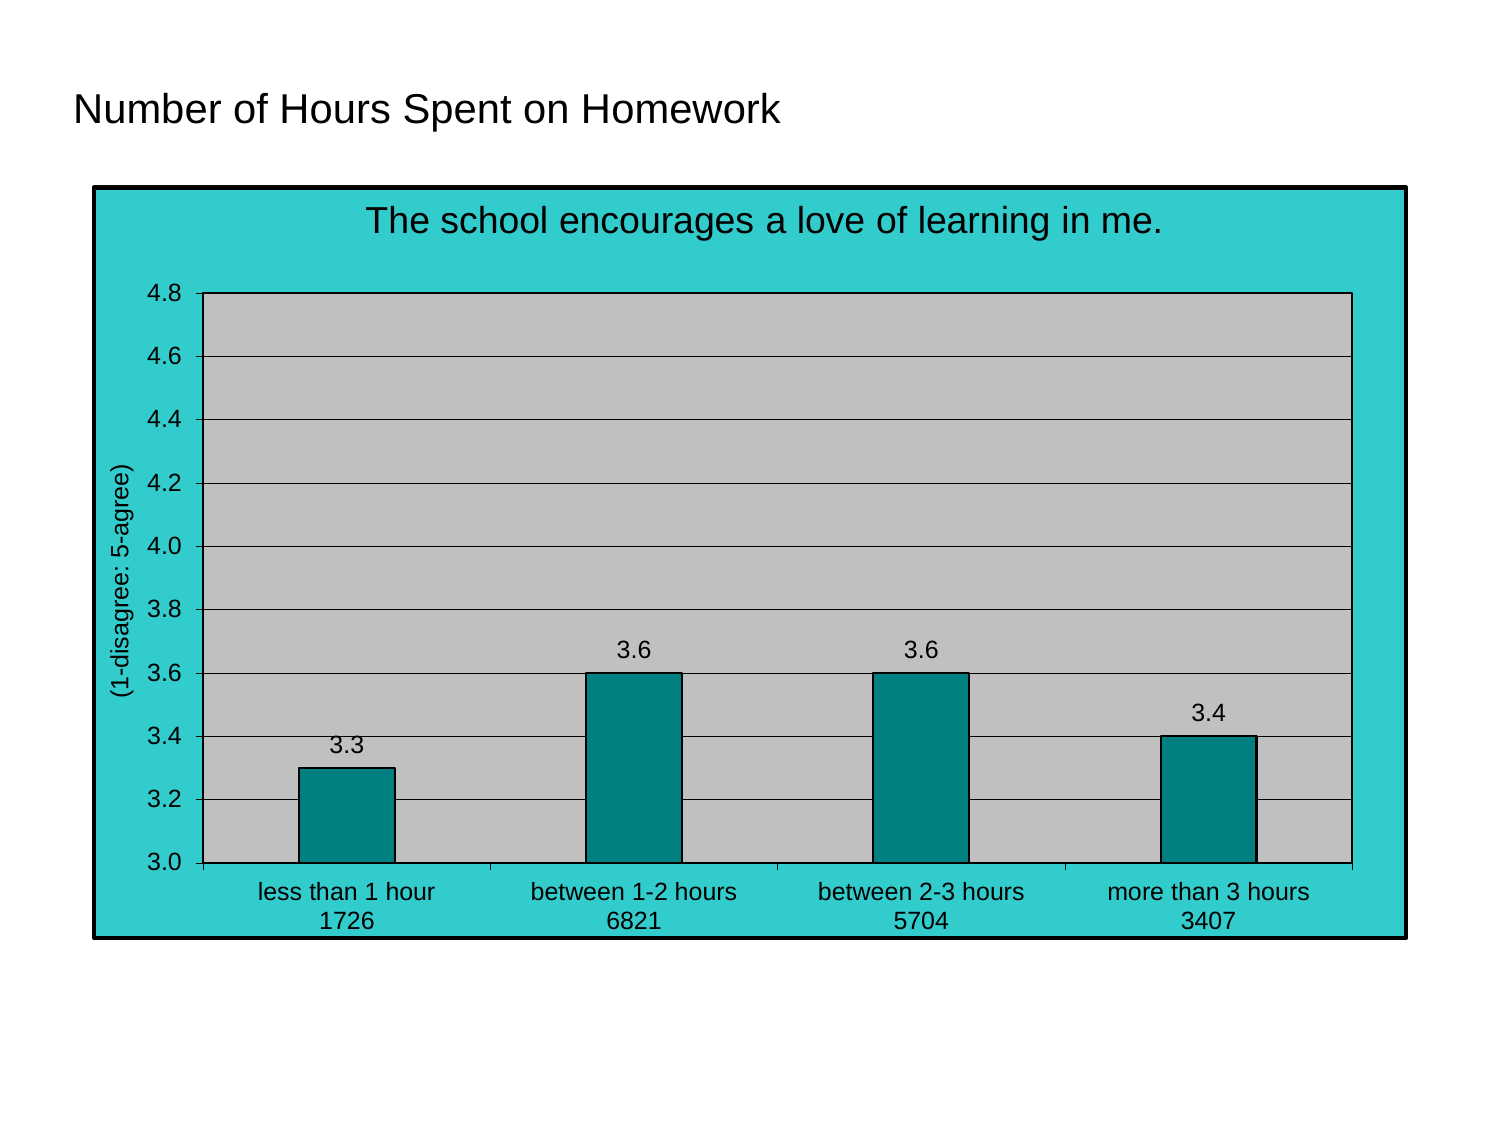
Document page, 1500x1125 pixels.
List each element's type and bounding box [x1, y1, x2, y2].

picture [91, 185, 1409, 940]
